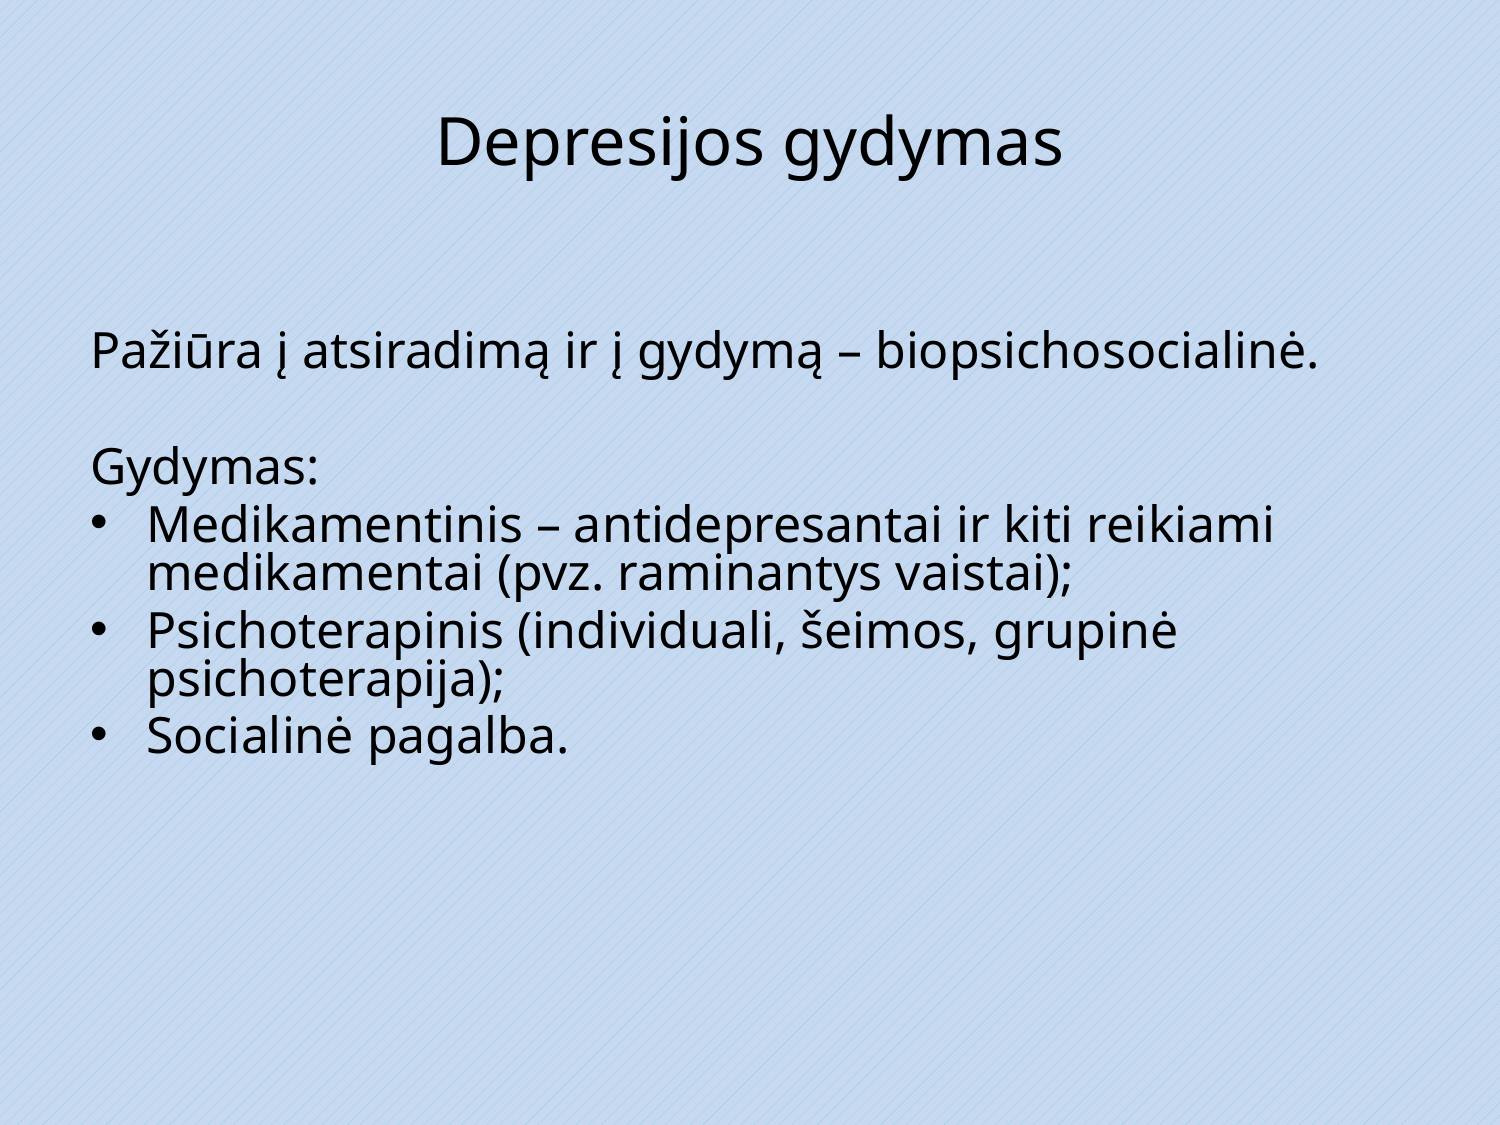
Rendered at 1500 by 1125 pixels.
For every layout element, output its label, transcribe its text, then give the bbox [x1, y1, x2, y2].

title Depresijos gydymas [75, 45, 1425, 233]
list Pažiūra į atsiradimą ir į gydymą – biopsichosocialinė. Gydymas: Medikamentinis – antidepresantai ir kiti reikiami medikamentai (pvz. raminantys vaistai); Psichoterapinis (individuali, šeimos, grupinė psichoterapija); Socialinė pagalba. [75, 262, 1425, 1005]
